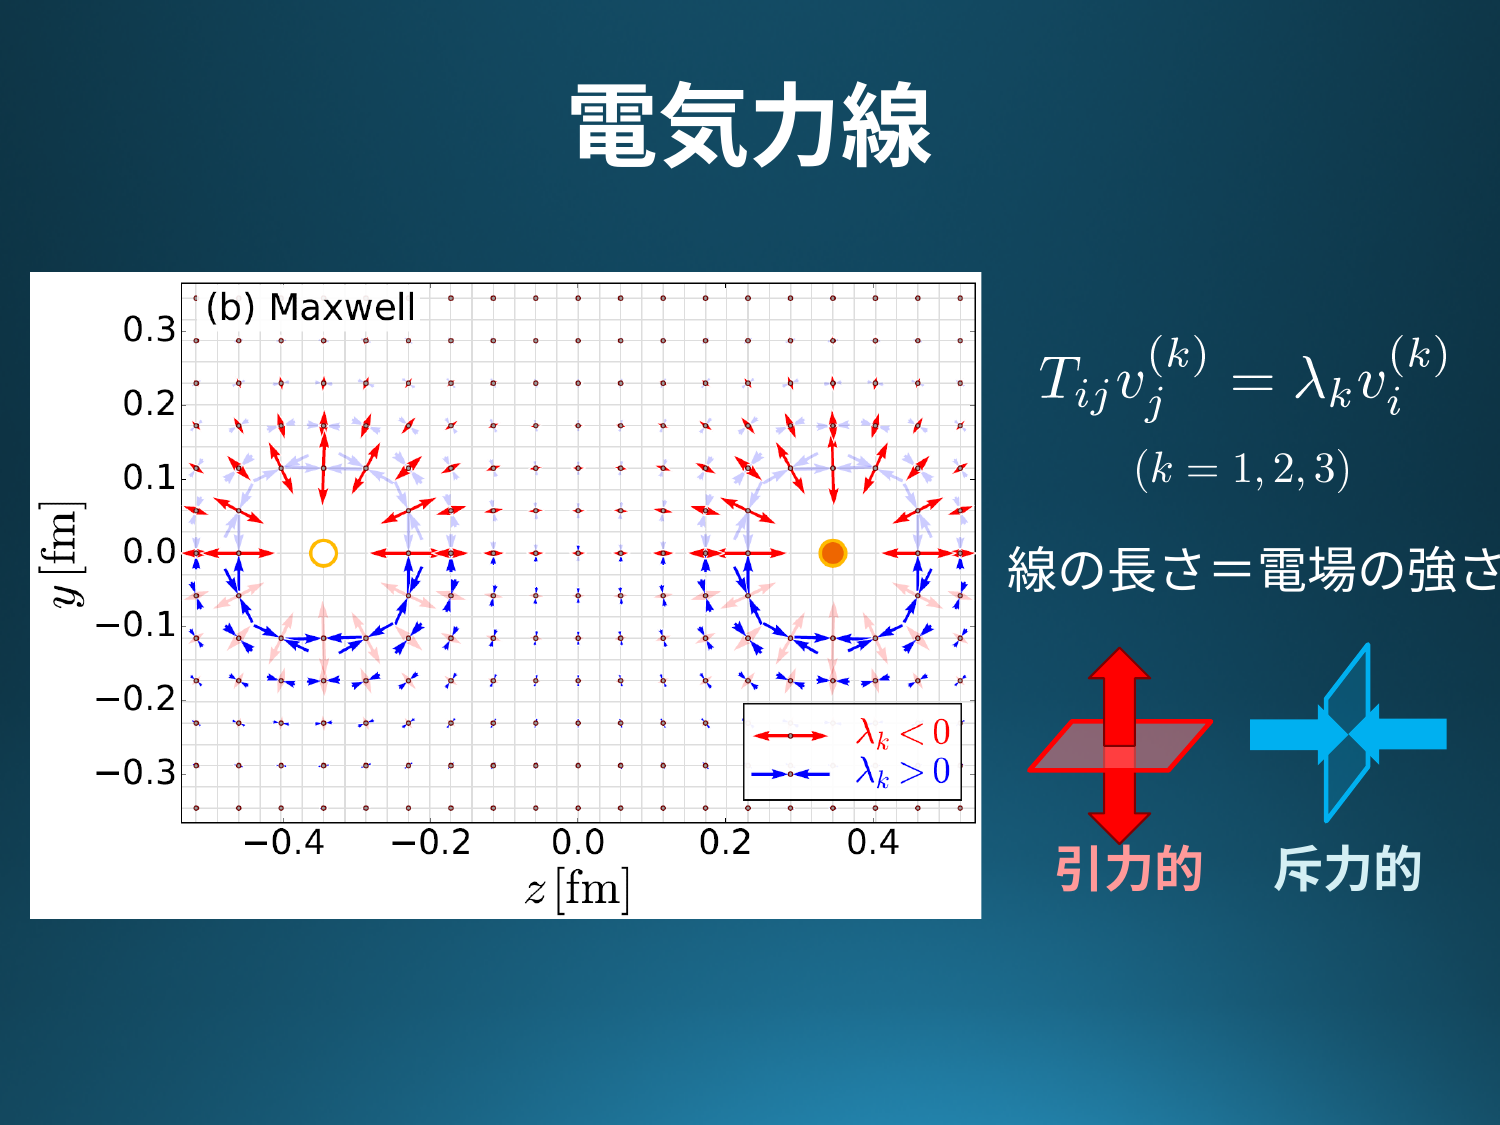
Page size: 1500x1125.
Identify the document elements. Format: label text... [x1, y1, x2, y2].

title 電気力線 [103, 21, 1397, 240]
picture [0, 0, 1500, 1125]
text_box [1088, 647, 1151, 746]
text_box [1326, 644, 1368, 822]
text_box [1348, 703, 1447, 765]
text_box [1250, 704, 1326, 766]
text_box 引力的 [1039, 829, 1220, 905]
text_box [1088, 771, 1151, 829]
text_box 線の長さ＝電場の強さ [992, 530, 1500, 606]
text_box 斥力的 [1258, 829, 1439, 905]
text_box [1029, 721, 1212, 771]
